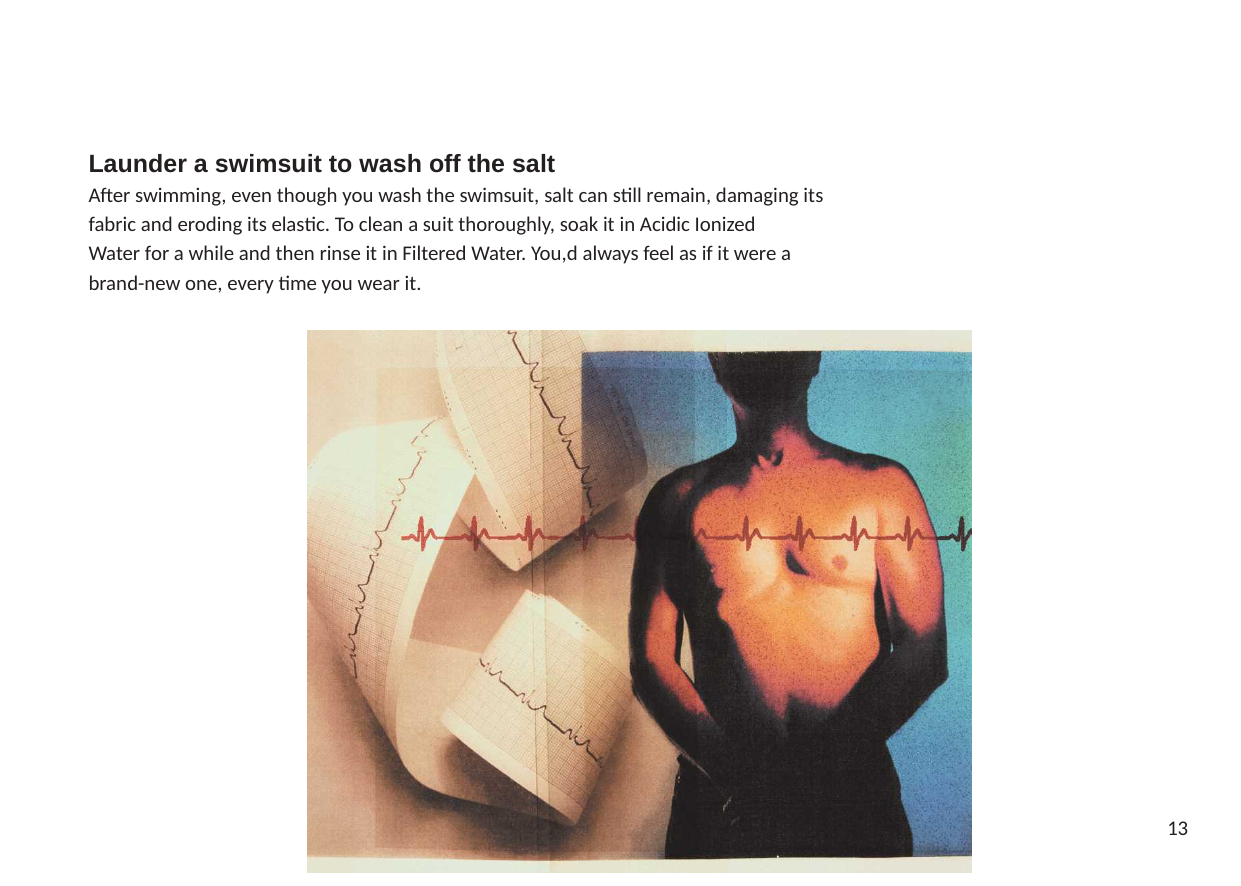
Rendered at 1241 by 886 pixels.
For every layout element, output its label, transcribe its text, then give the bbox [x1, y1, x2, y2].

text_box Launder a swimsuit to wash off the salt After swimming, even though you wash the swimsuit, salt can still remain, damaging its fabric and eroding its elastic. To clean a suit thoroughly, soak it in Acidic Ionized Water for a while and then rinse it in Filtered Water. You,d always feel as if it were a brand-new one, every time you wear it. [86, 86, 1154, 799]
picture [307, 330, 972, 873]
text_box 13 [1152, 807, 1204, 847]
